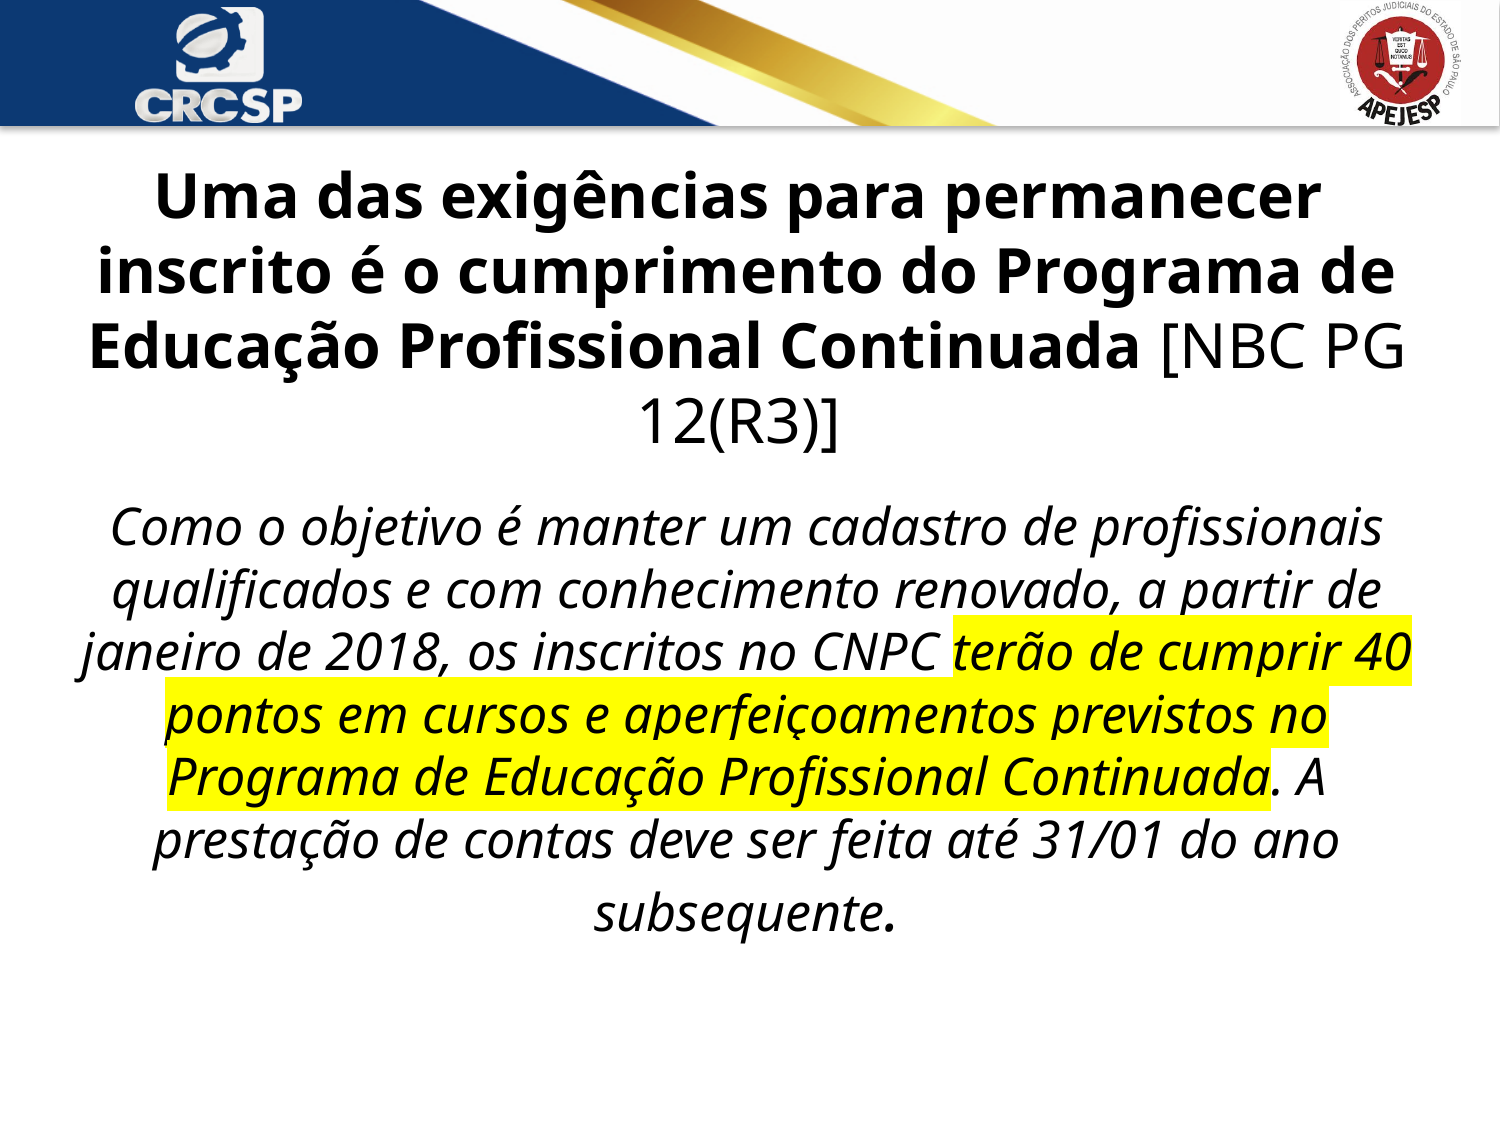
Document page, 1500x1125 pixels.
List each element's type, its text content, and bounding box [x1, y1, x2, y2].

list Uma das exigências para permanecer inscrito é o cumprimento do Programa de Educação Profissional Continuada [NBC PG 12(R3)] Como o objetivo é manter um cadastro de profissionais qualificados e com conhecimento renovado, a partir de janeiro de 2018, os inscritos no CNPC terão de cumprir 40 pontos em cursos e aperfeiçoamentos previstos no Programa de Educação Profissional Continuada. A prestação de contas deve ser feita até 31/01 do ano subsequente. [41, 148, 1454, 1094]
picture [0, 0, 1499, 126]
